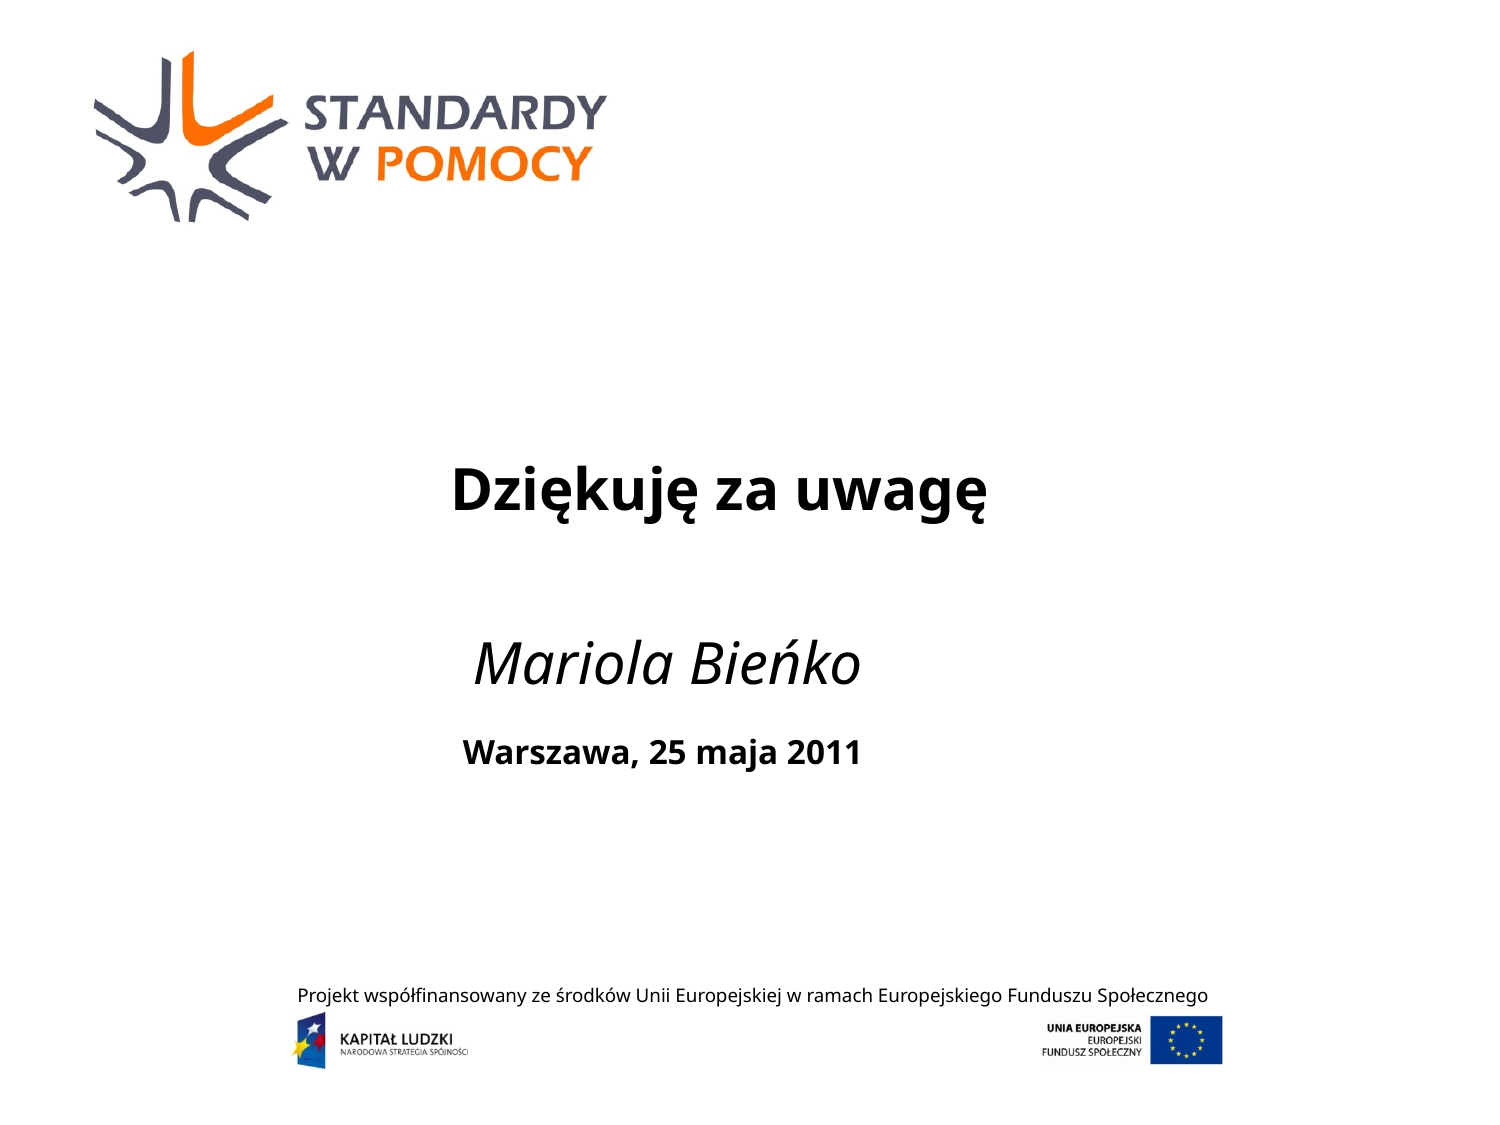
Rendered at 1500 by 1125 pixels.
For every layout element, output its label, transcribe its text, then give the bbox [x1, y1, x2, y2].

picture [1041, 1014, 1223, 1065]
title Mariola Bieńko Warszawa, 25 maja 2011 [76, 515, 1259, 882]
picture [289, 1011, 468, 1071]
subtitle Dziękuję za uwagę [194, 444, 1245, 515]
picture [4, 28, 716, 315]
